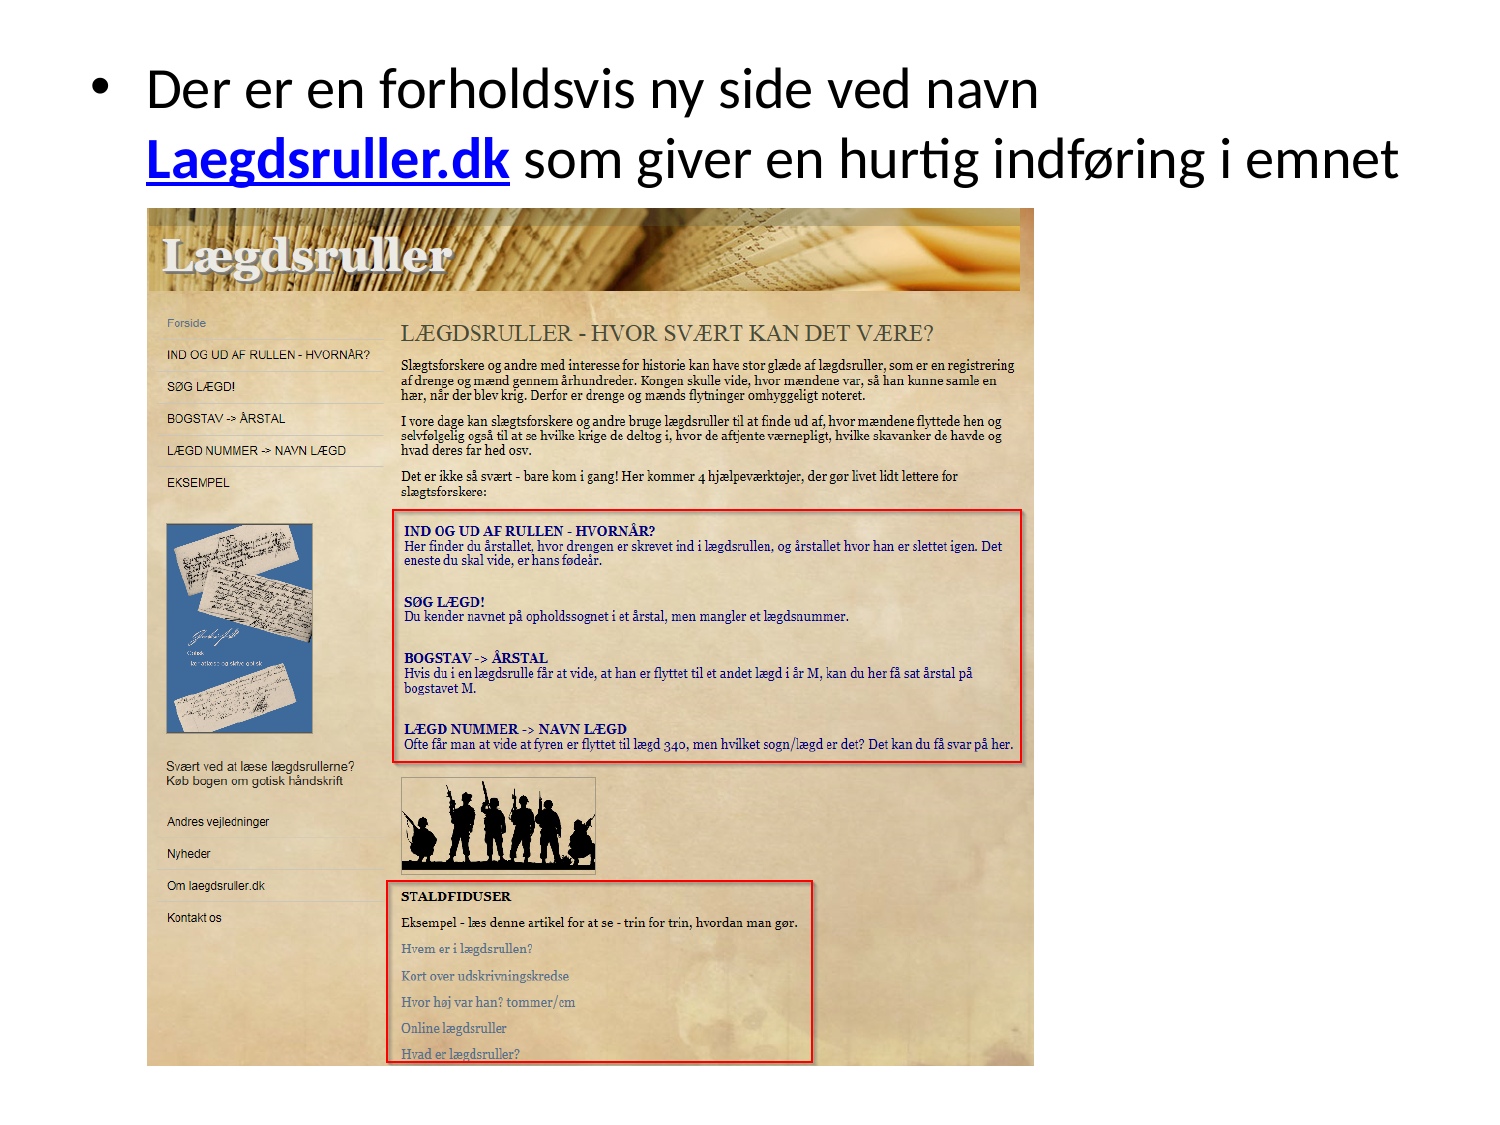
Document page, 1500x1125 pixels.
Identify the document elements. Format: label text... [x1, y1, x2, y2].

picture [147, 207, 1034, 1067]
list Der er en forholdsvis ny side ved navn Laegdsruller.dk som giver en hurtig indføring i emnet [75, 42, 1425, 1005]
